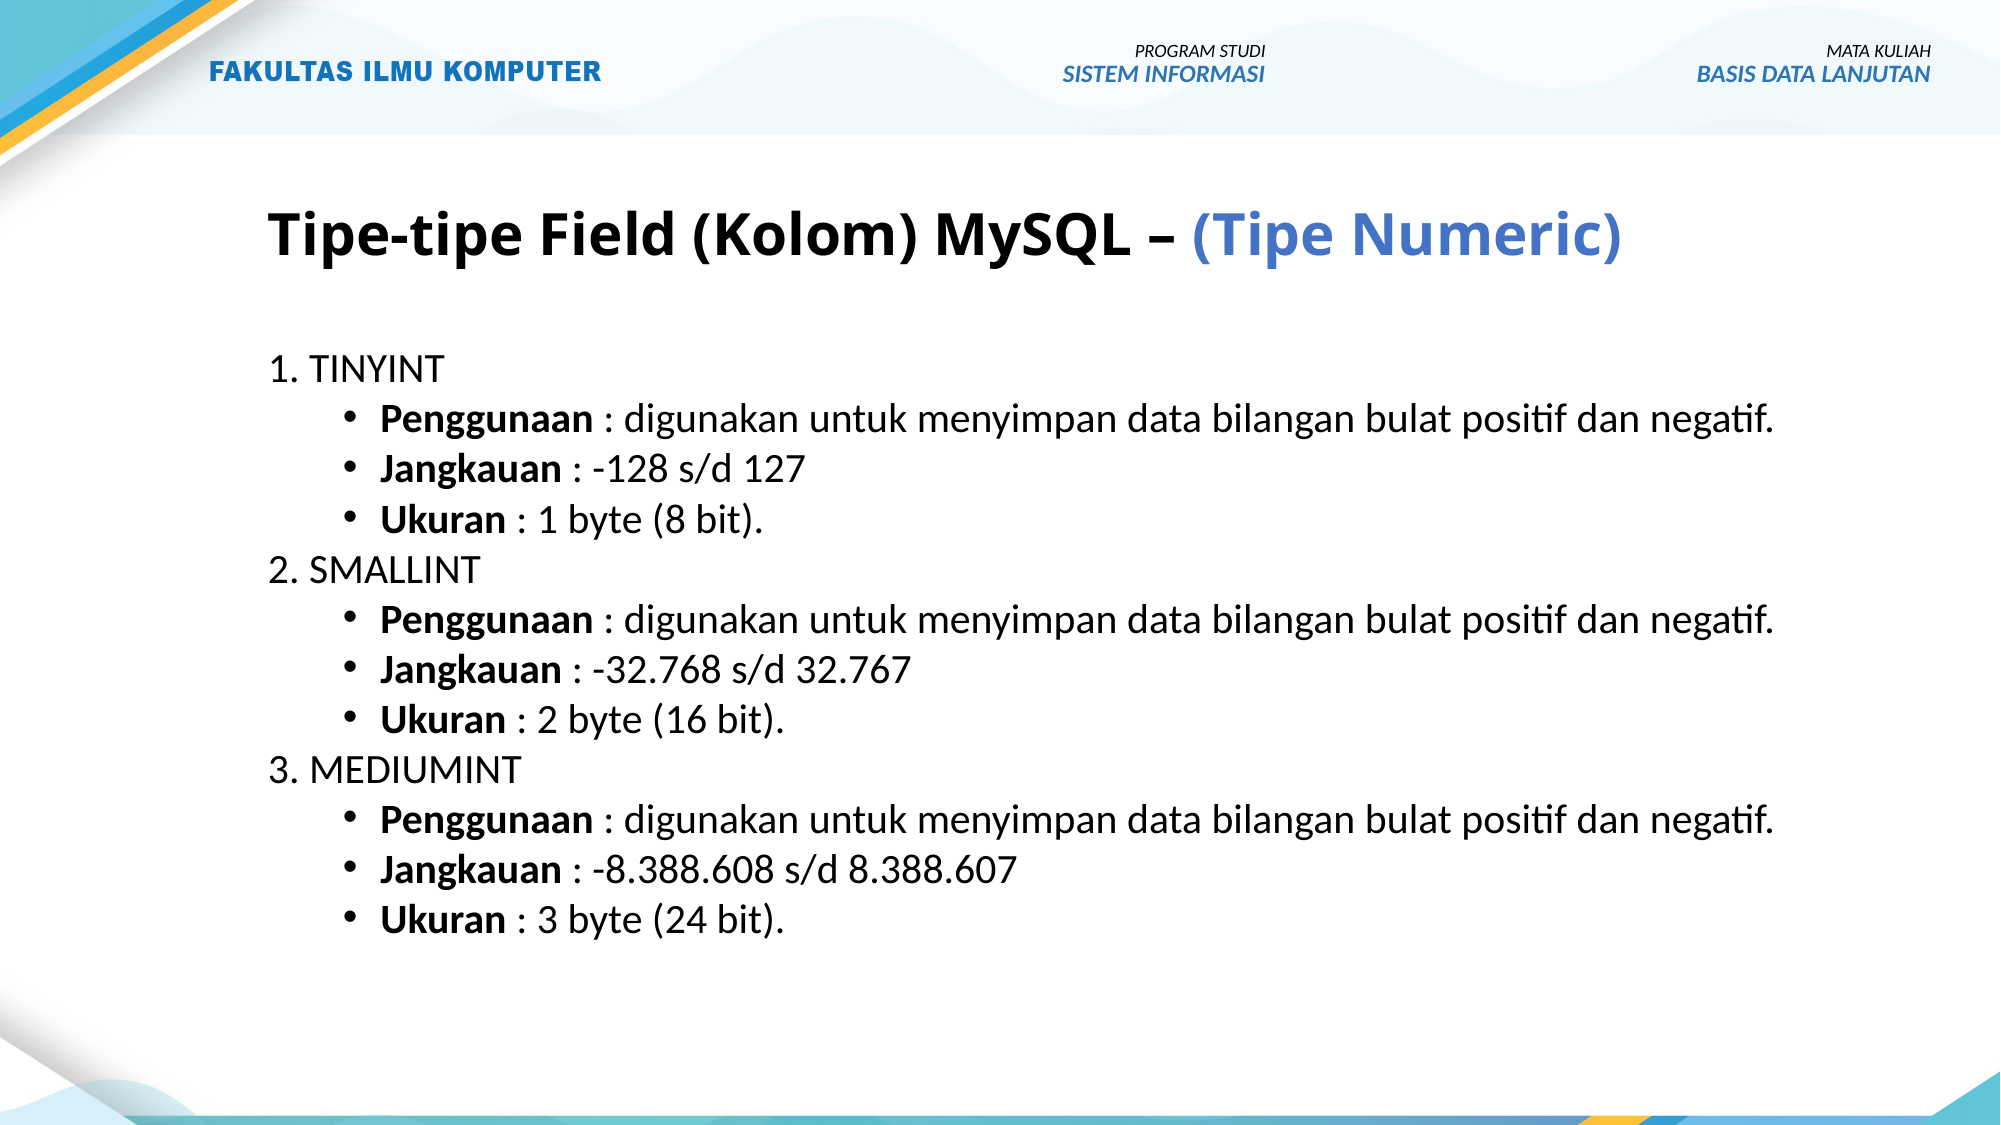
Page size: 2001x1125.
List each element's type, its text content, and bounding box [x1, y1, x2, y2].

title Tipe-tipe Field (Kolom) MySQL – (Tipe Numeric) [252, 170, 1852, 303]
list 1. TINYINT Penggunaan : digunakan untuk menyimpan data bilangan bulat positif dan negatif. Jangkauan : -128 s/d 127 Ukuran : 1 byte (8 bit). 2. SMALLINT Penggunaan : digunakan untuk menyimpan data bilangan bulat positif dan negatif. Jangkauan : -32.768 s/d 32.767 Ukuran : 2 byte (16 bit). 3. MEDIUMINT Penggunaan : digunakan untuk menyimpan data bilangan bulat positif dan negatif. Jangkauan : -8.388.608 s/d 8.388.607 Ukuran : 3 byte (24 bit). [252, 333, 1852, 1003]
picture [0, 0, 2000, 1125]
